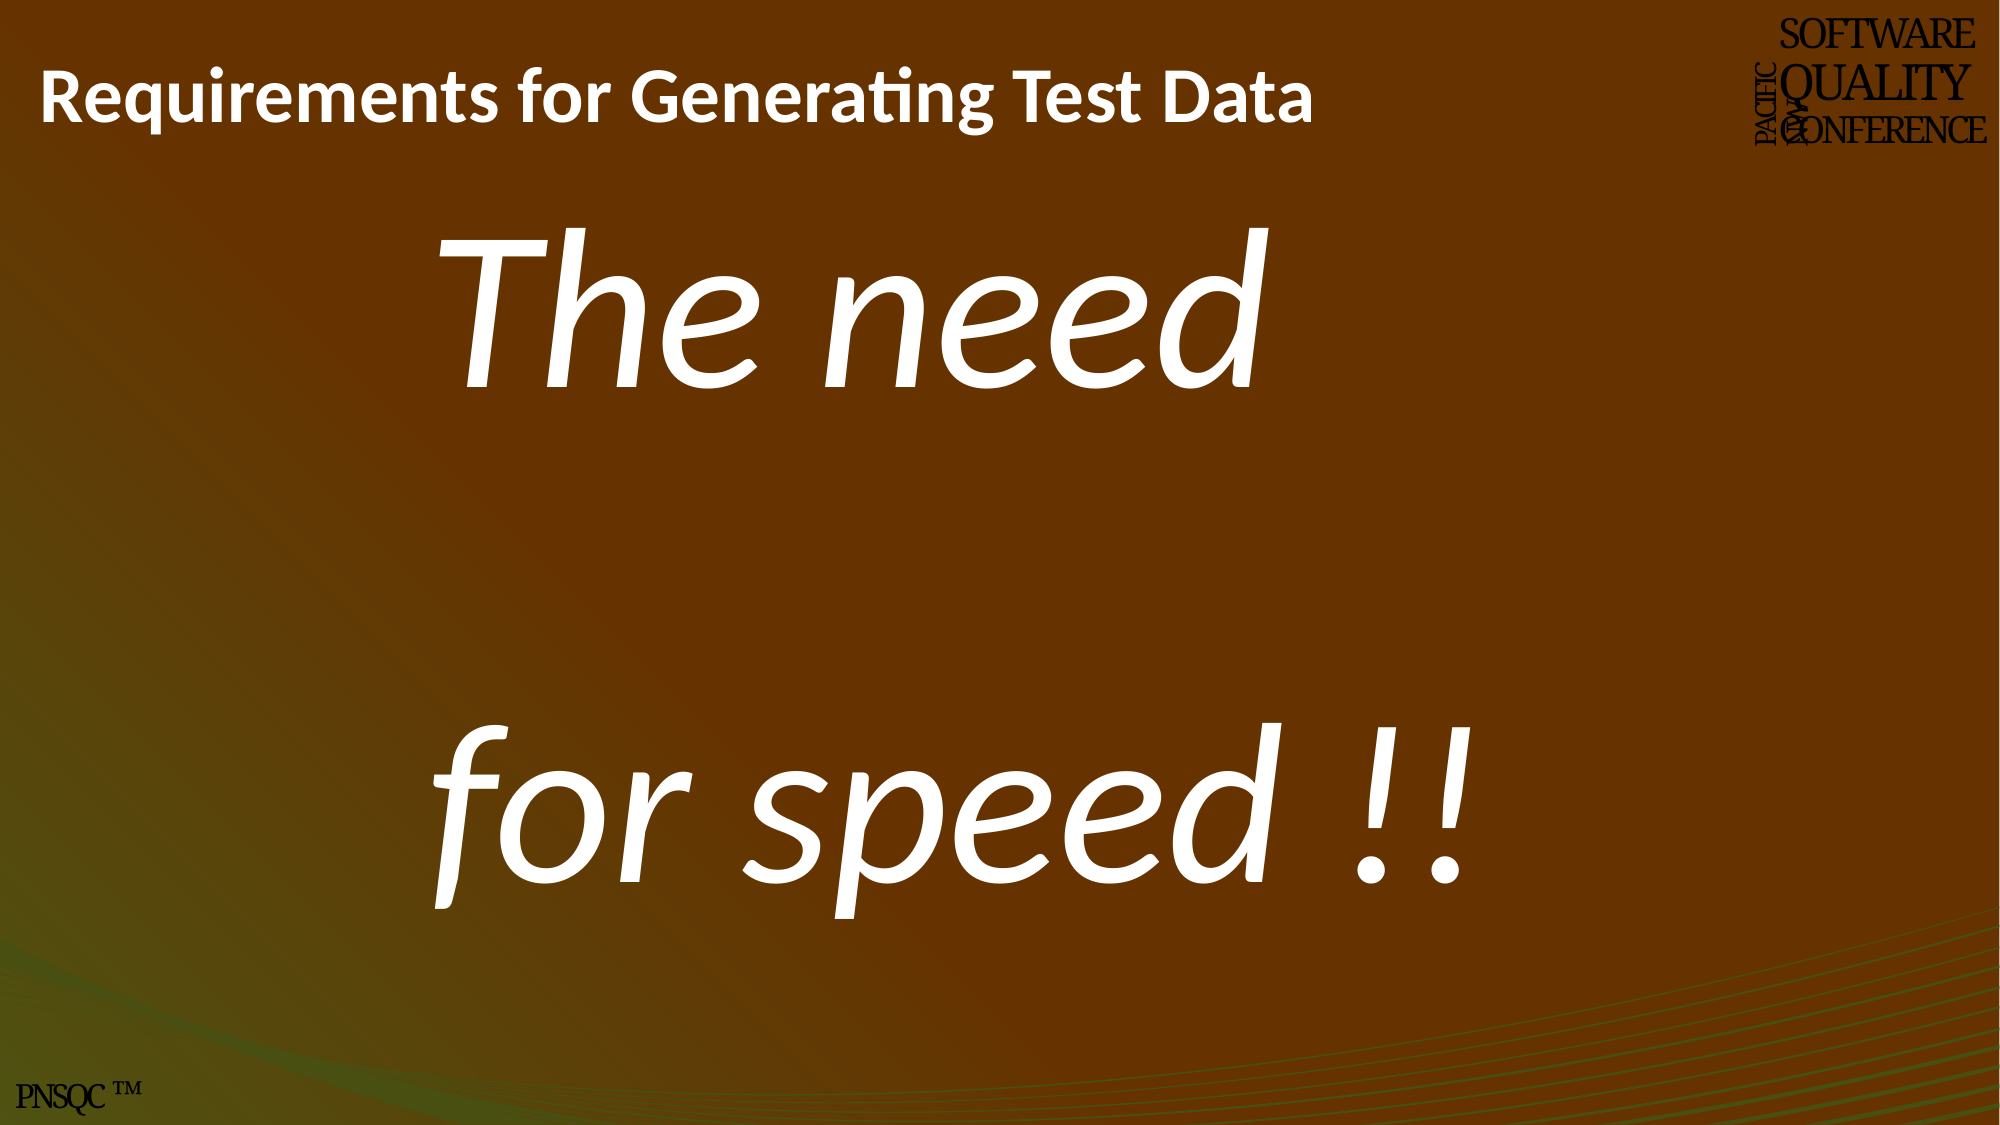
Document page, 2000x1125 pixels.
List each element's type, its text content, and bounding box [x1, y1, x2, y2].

title Requirements for Generating Test Data [24, 12, 1525, 148]
text_box PACIFIC NW [1750, 9, 1814, 148]
text_box The need for speed !! [412, 182, 1513, 940]
text_box PNSQC ™ [0, 1068, 163, 1125]
text_box SOFTWARE QUALITY CONFERENCE [1778, 12, 1989, 153]
